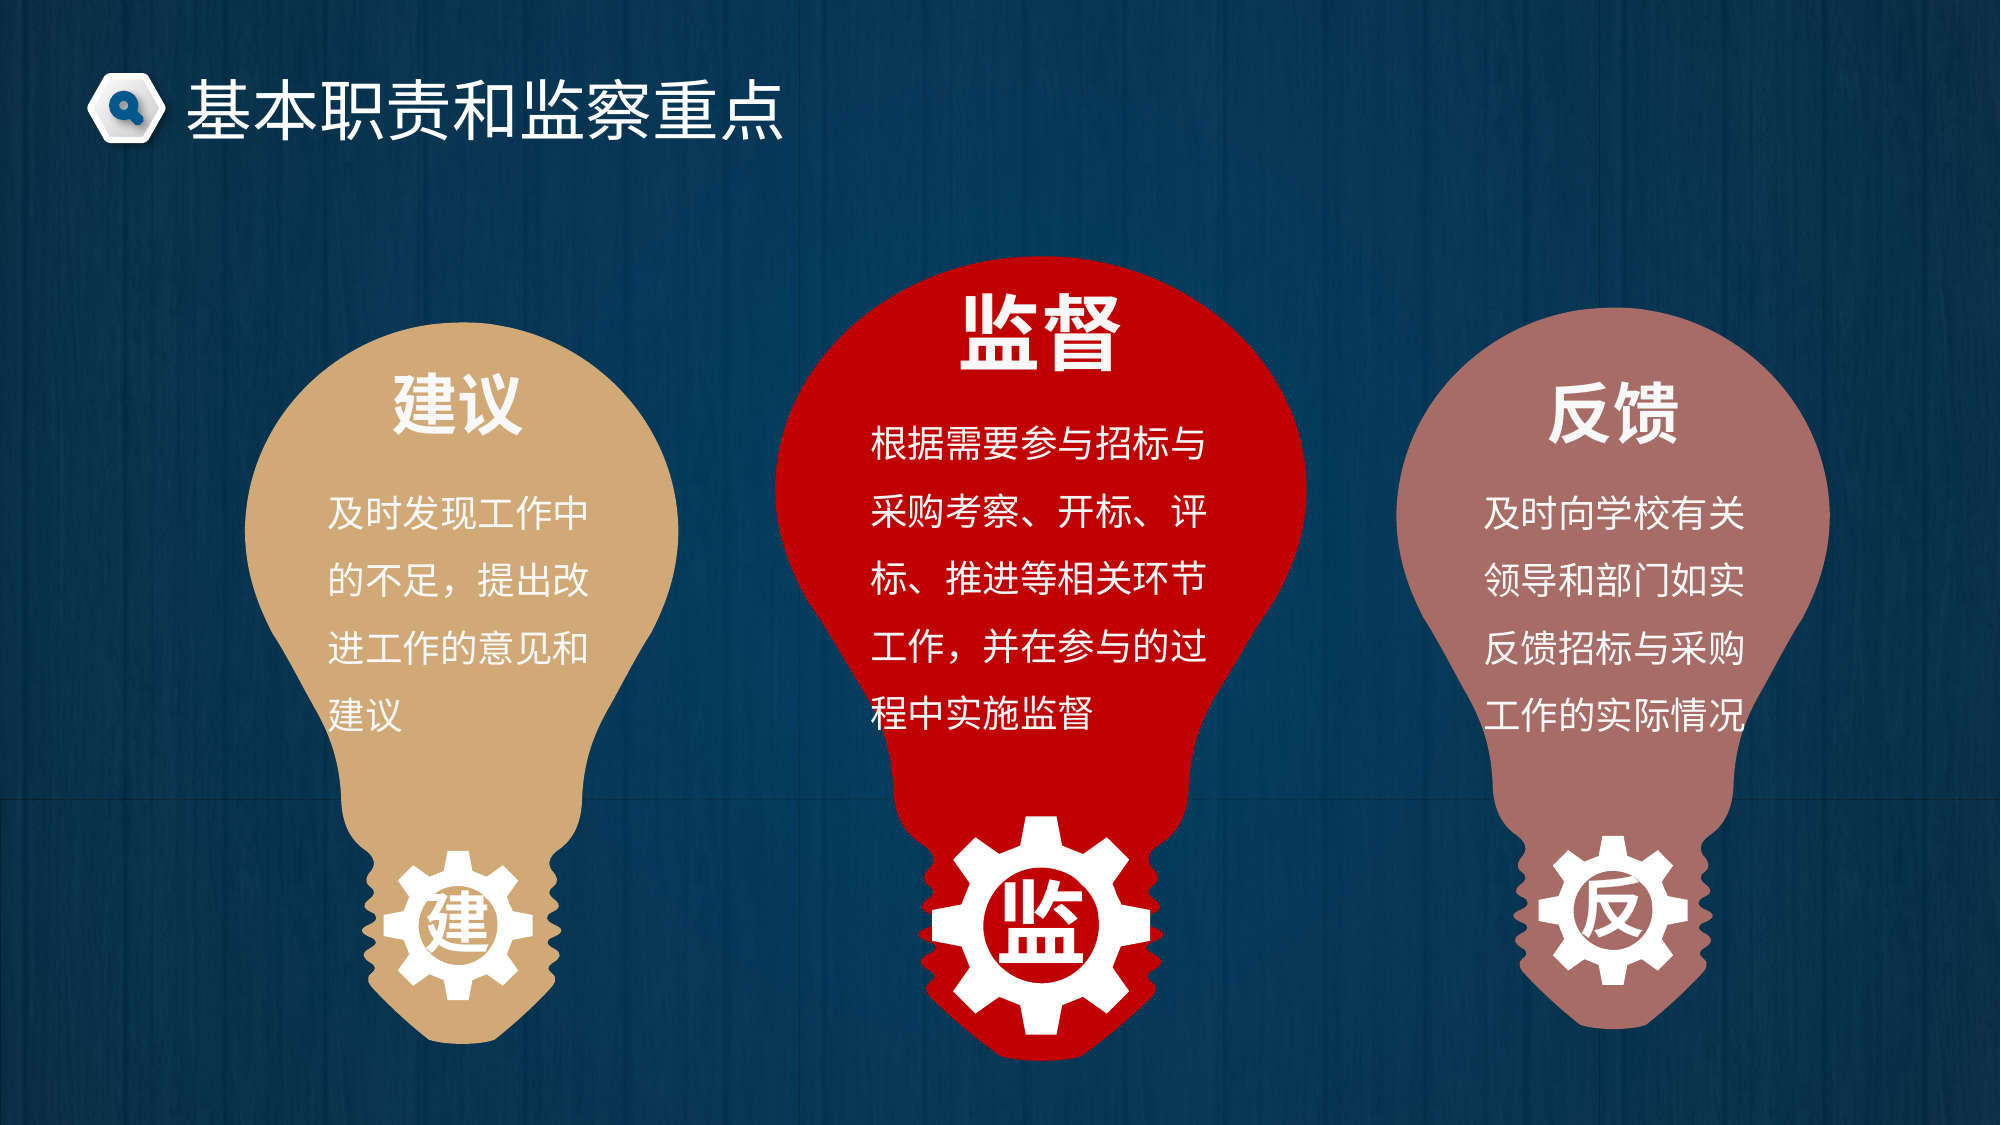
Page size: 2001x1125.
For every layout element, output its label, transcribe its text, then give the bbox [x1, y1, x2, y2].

text_box 建议 [376, 355, 540, 451]
picture [0, 0, 2000, 1125]
text_box [244, 322, 679, 704]
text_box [383, 850, 533, 1001]
text_box [331, 745, 592, 1044]
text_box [1538, 835, 1688, 985]
text_box [1487, 745, 1739, 1030]
text_box [775, 256, 1307, 678]
text_box 及时向学校有关领导和部门如实反馈招标与采购工作的实际情况 [1468, 460, 1778, 745]
text_box 反馈 [1531, 364, 1695, 459]
text_box [89, 75, 164, 141]
text_box 监 [980, 858, 1103, 984]
text_box [1396, 307, 1830, 697]
text_box [111, 92, 142, 124]
text_box 及时发现工作中的不足，提出改进工作的意见和建议 [312, 460, 623, 745]
text_box [932, 816, 1151, 1035]
text_box [886, 743, 1196, 915]
text_box 基本职责和监察重点 [170, 61, 819, 157]
text_box 根据需要参与招标与采购考察、开标、评标、推进等相关环节工作，并在参与的过程中实施监督 [855, 390, 1227, 743]
text_box 监督 [942, 274, 1140, 389]
text_box [918, 925, 1164, 1061]
